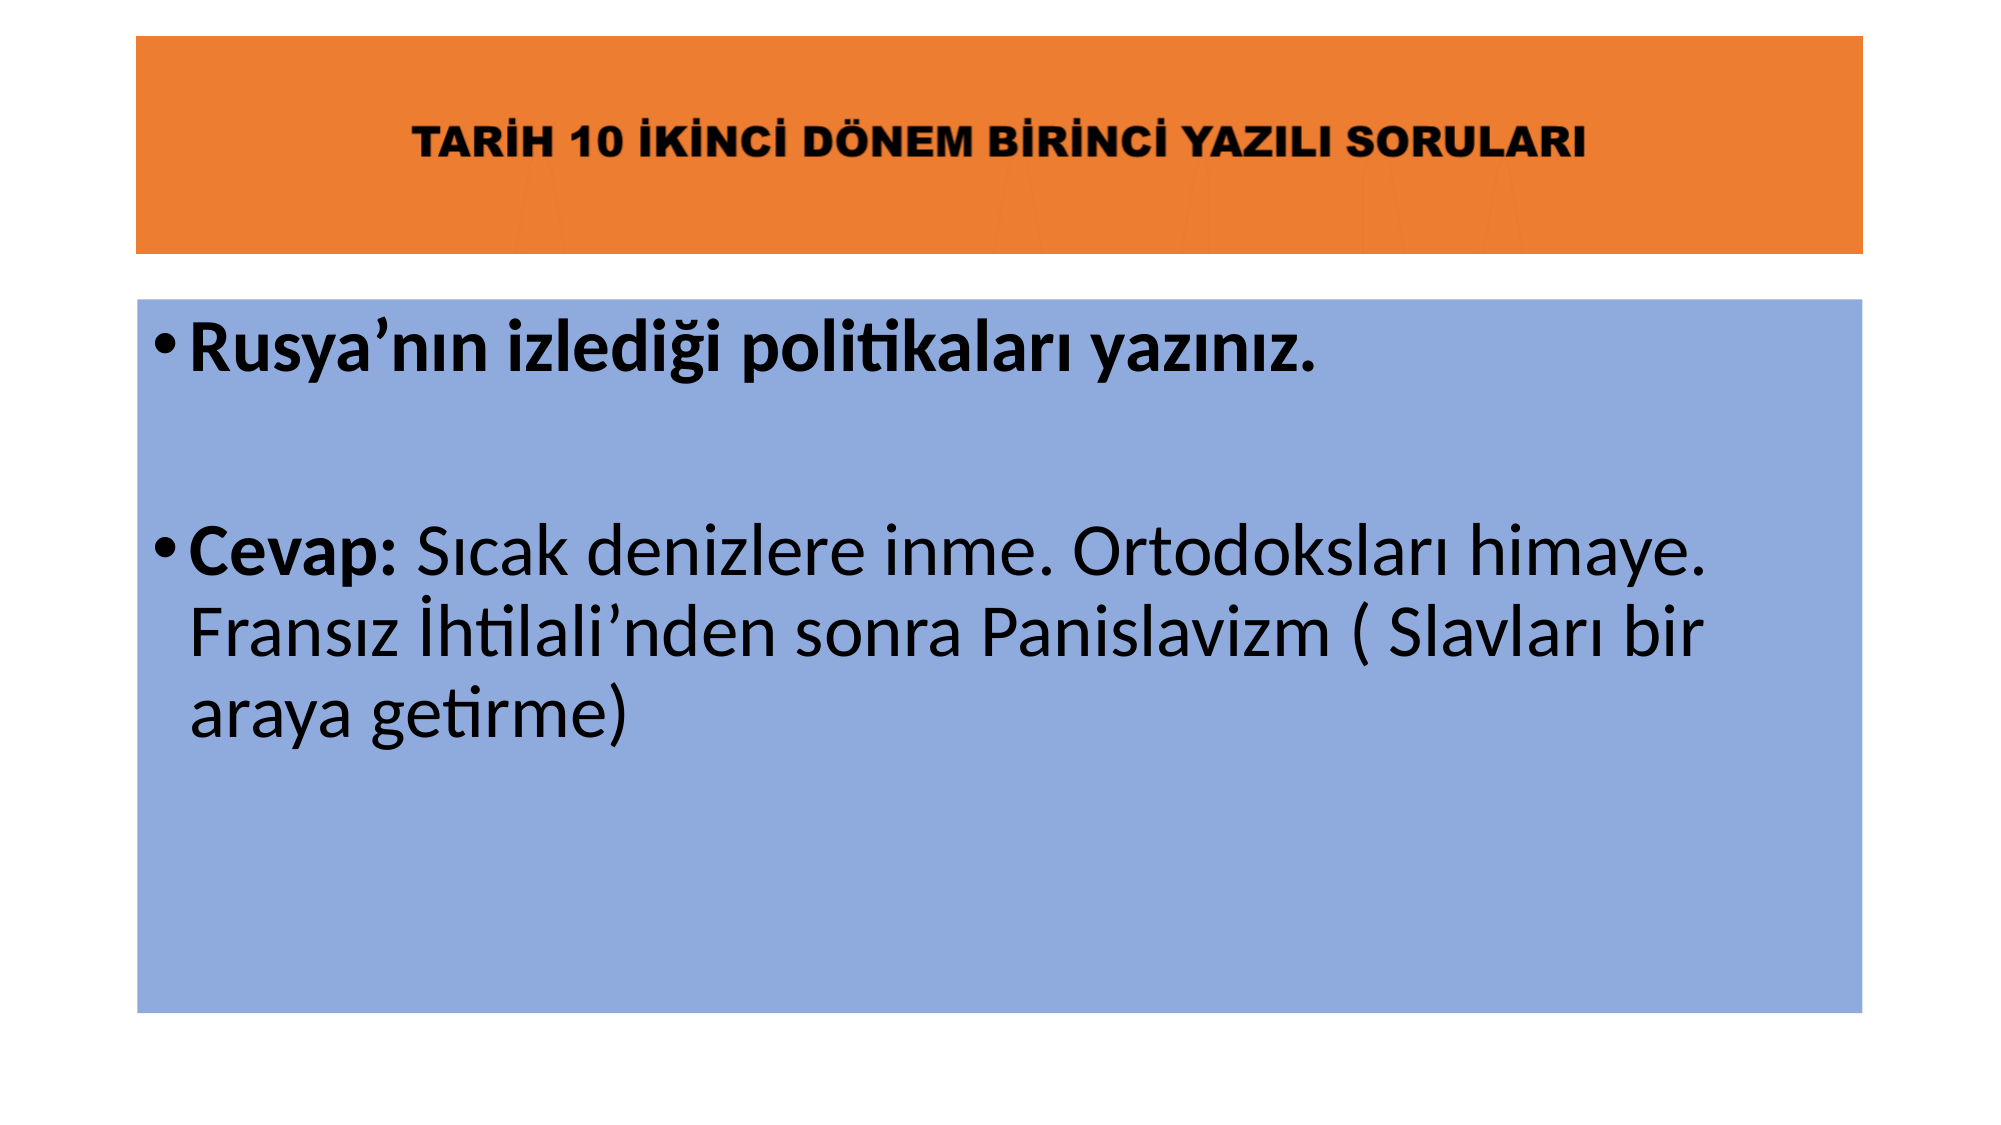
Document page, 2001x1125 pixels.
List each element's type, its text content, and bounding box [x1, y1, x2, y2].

picture [136, 36, 1863, 254]
list Rusya’nın izlediği politikaları yazınız. Cevap: Sıcak denizlere inme. Ortodoksları himaye. Fransız İhtilali’nden sonra Panislavizm ( Slavları bir araya getirme) [137, 299, 1863, 1014]
